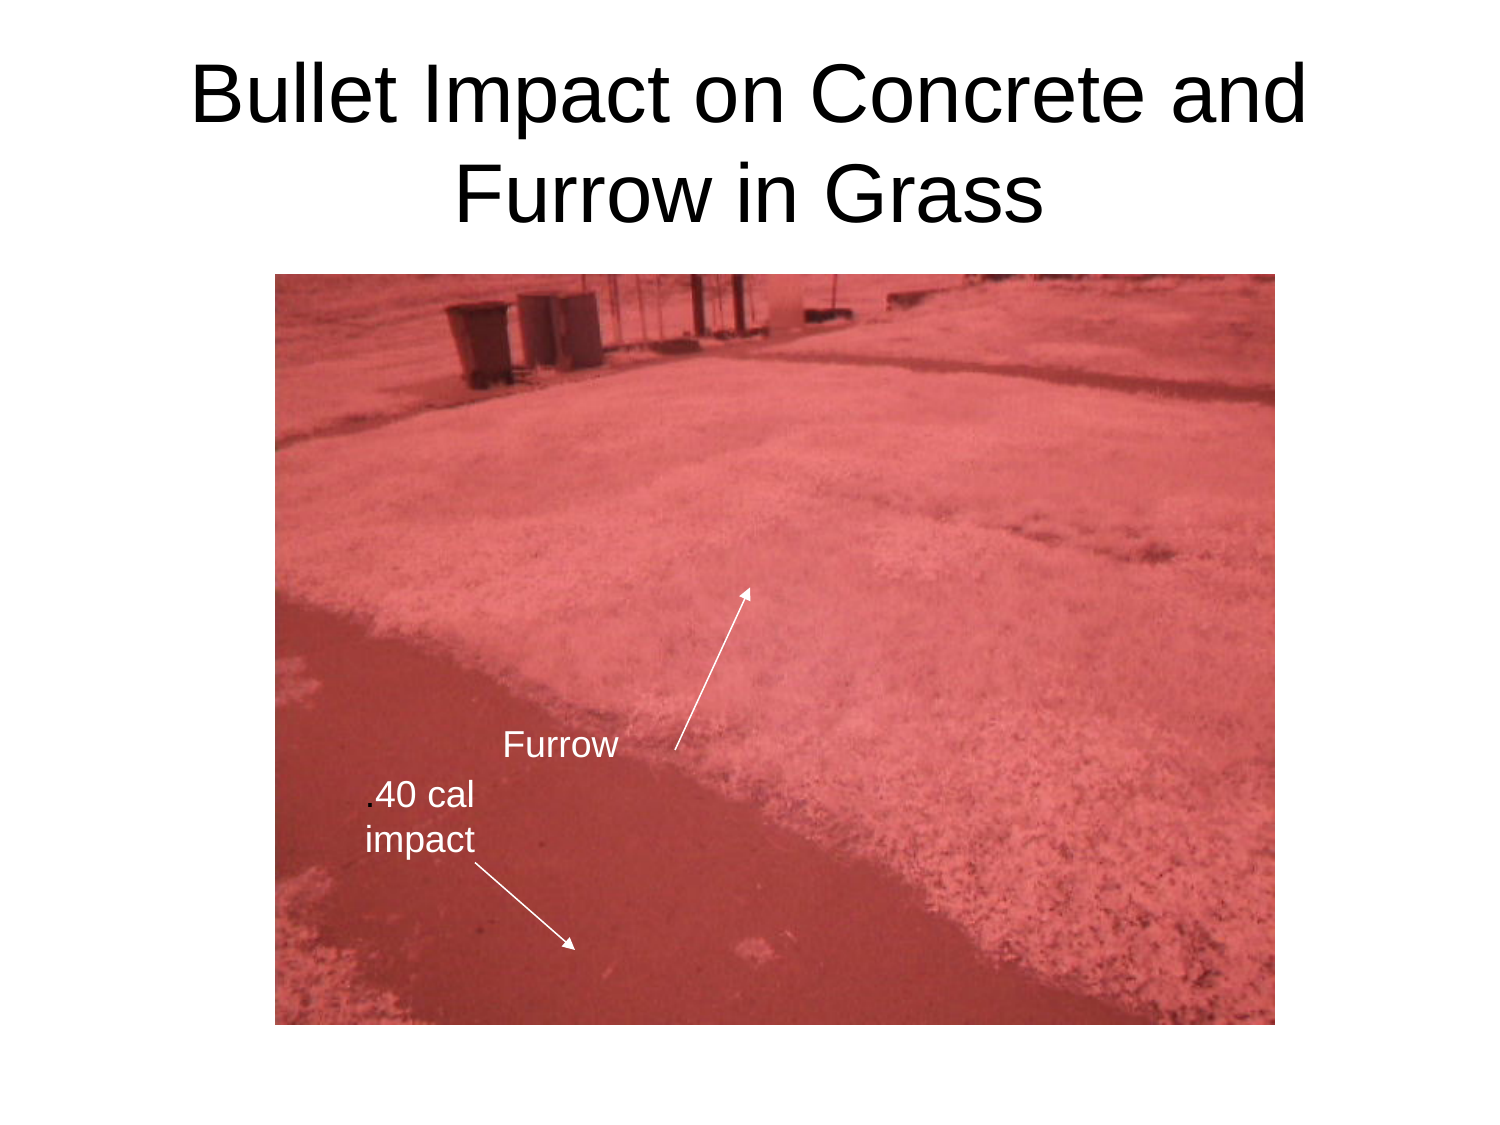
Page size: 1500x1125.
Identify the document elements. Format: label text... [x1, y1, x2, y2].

title Bullet Impact on Concrete and Furrow in Grass [74, 44, 1426, 233]
picture [274, 274, 1276, 1026]
